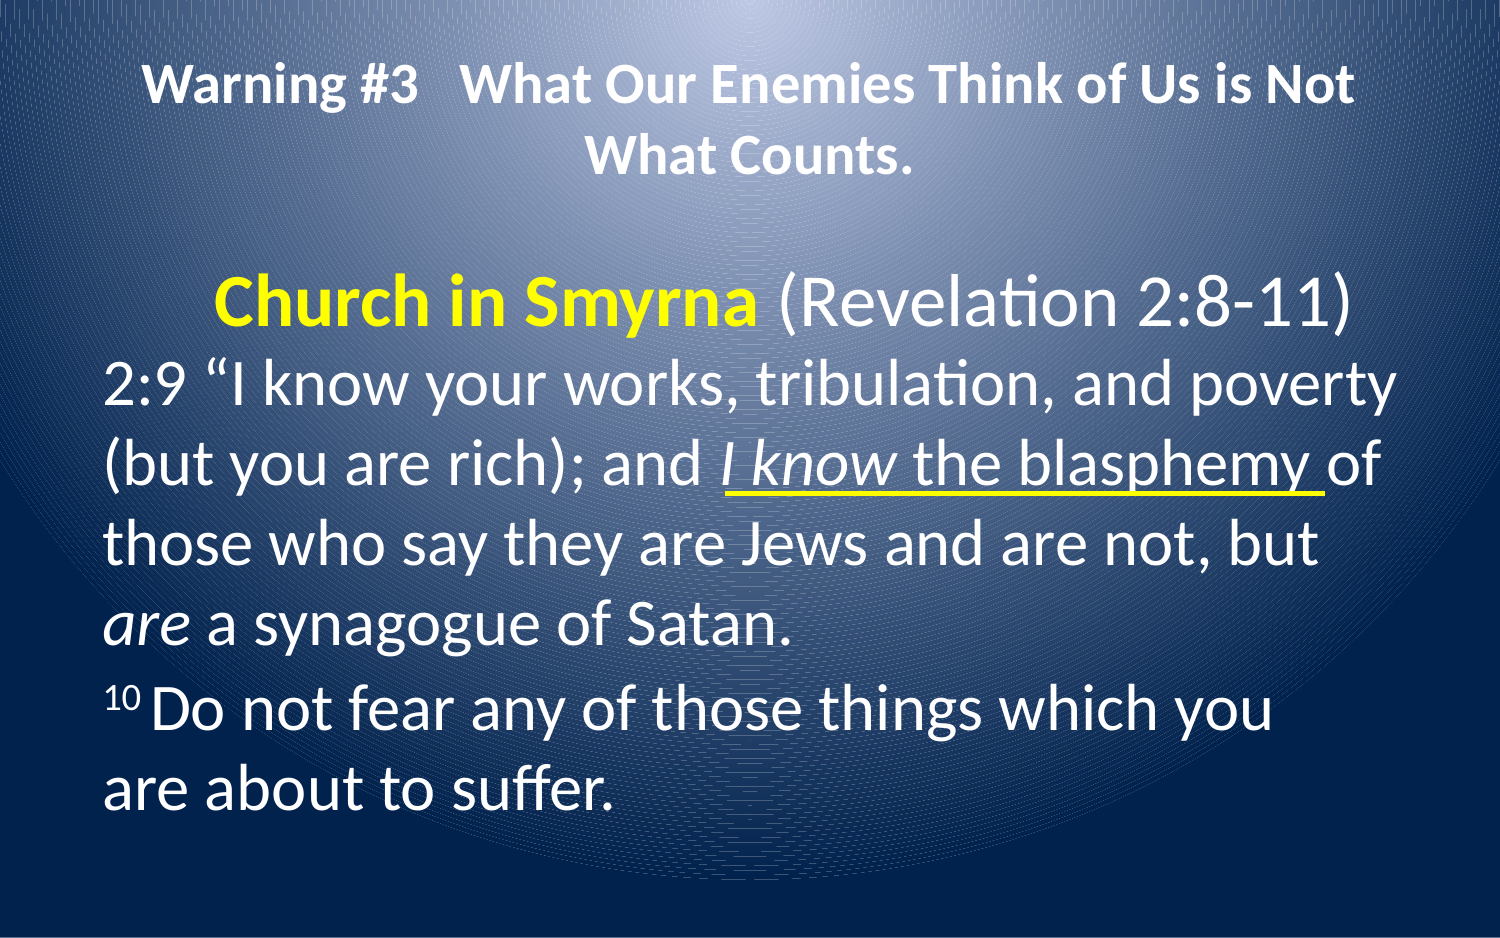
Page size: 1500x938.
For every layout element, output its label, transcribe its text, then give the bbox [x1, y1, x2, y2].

text_box 10 Do not fear any of those things which you are about to suffer. [87, 656, 1375, 831]
text_box 2:9 “I know your works, tribulation, and poverty (but you are rich); and I know the blasphemy of those who say they are Jews and are not, but are a synagogue of Satan. [87, 331, 1425, 666]
text_box Church in Smyrna (Revelation 2:8-11) [200, 243, 1500, 349]
title Warning #3 What Our Enemies Think of Us is Not What Counts. [75, 37, 1425, 194]
